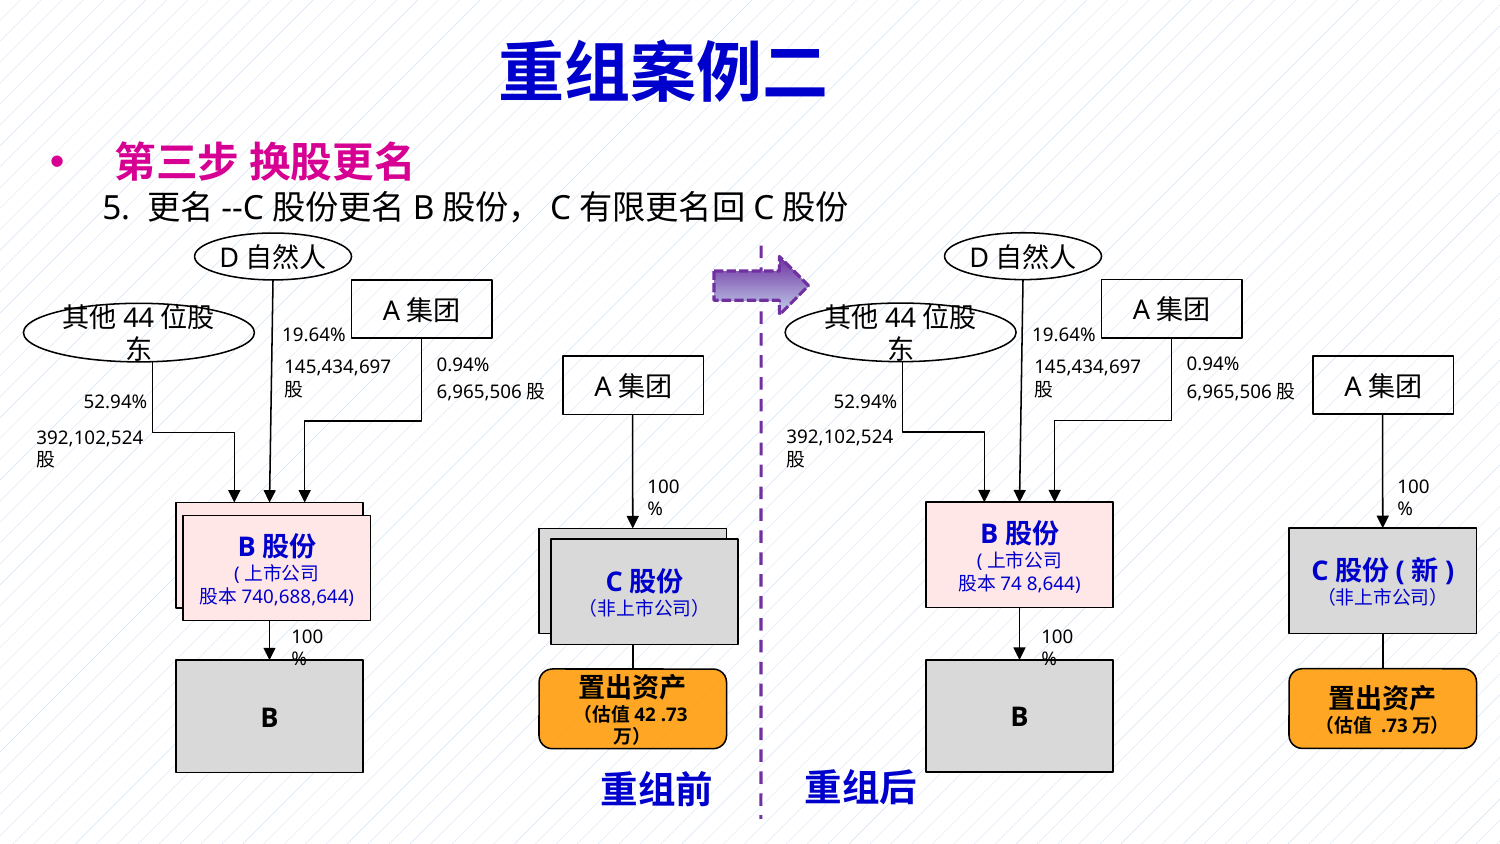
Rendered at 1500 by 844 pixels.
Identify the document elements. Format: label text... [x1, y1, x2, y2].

text_box 0.94% [1172, 344, 1314, 372]
text_box A集团 [351, 279, 492, 339]
text_box C股份 (股本740,688,644) [175, 502, 364, 608]
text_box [122, 391, 264, 474]
text_box 其他44位股东 [785, 303, 1017, 362]
text_box A集团 [1101, 279, 1242, 338]
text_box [1030, 361, 1196, 479]
text_box 重组案例二 [19, 22, 1307, 117]
text_box C股份(新) （非上市公司） [1289, 528, 1477, 634]
text_box 重组前 [585, 758, 734, 818]
text_box 100% [276, 621, 354, 677]
text_box 145,434,697股 [273, 347, 411, 386]
text_box C股份 （非上市公司） [550, 540, 739, 645]
text_box 0.94% [422, 345, 564, 372]
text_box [159, 389, 275, 394]
text_box 重组后 [789, 756, 938, 817]
text_box B [925, 659, 1114, 773]
text_box C有限 （估值：42,796.73万） [539, 540, 550, 634]
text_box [280, 361, 446, 480]
text_box 置出资产 （估值42 .73万） [538, 668, 727, 749]
text_box 置出资产 （估值 .73万） [1288, 668, 1477, 749]
text_box 52.94% [903, 382, 923, 389]
text_box 19.64% [267, 315, 271, 353]
text_box B股份 (上市公司 股本740,688,644) [183, 515, 371, 621]
text_box B [175, 660, 364, 773]
text_box 392,102,524股 [21, 417, 118, 478]
text_box A集团 [1313, 355, 1454, 415]
text_box 52.94% [808, 382, 902, 417]
text_box 145,434,697股 [1023, 347, 1161, 386]
text_box 52.94% [153, 382, 173, 389]
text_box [872, 390, 1014, 474]
text_box 其他44位股东 [23, 303, 255, 362]
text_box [195, 525, 361, 562]
text_box 100% [634, 467, 710, 527]
text_box 6,965,506股 [449, 372, 563, 410]
text_box D自然人 [194, 233, 352, 280]
text_box A集团 [563, 356, 704, 415]
text_box 6,965,506股 [1199, 372, 1313, 410]
text_box 100% [1384, 466, 1460, 527]
text_box D自然人 [944, 232, 1102, 280]
text_box 19.64% [1017, 314, 1021, 353]
text_box 19.64% [273, 315, 373, 347]
text_box 392,102,524股 [771, 417, 868, 478]
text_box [550, 550, 715, 587]
text_box 100% [1026, 616, 1104, 677]
text_box 第三步 换股更名 5. 更名--C股份更名B股份，C有限更名回C股份 [35, 128, 1477, 234]
text_box B股份 (上市公司 股本74 8,644) [925, 502, 1114, 608]
text_box 19.64% [1023, 314, 1123, 347]
text_box [714, 256, 809, 315]
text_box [909, 388, 1025, 393]
text_box 52.94% [58, 382, 152, 417]
